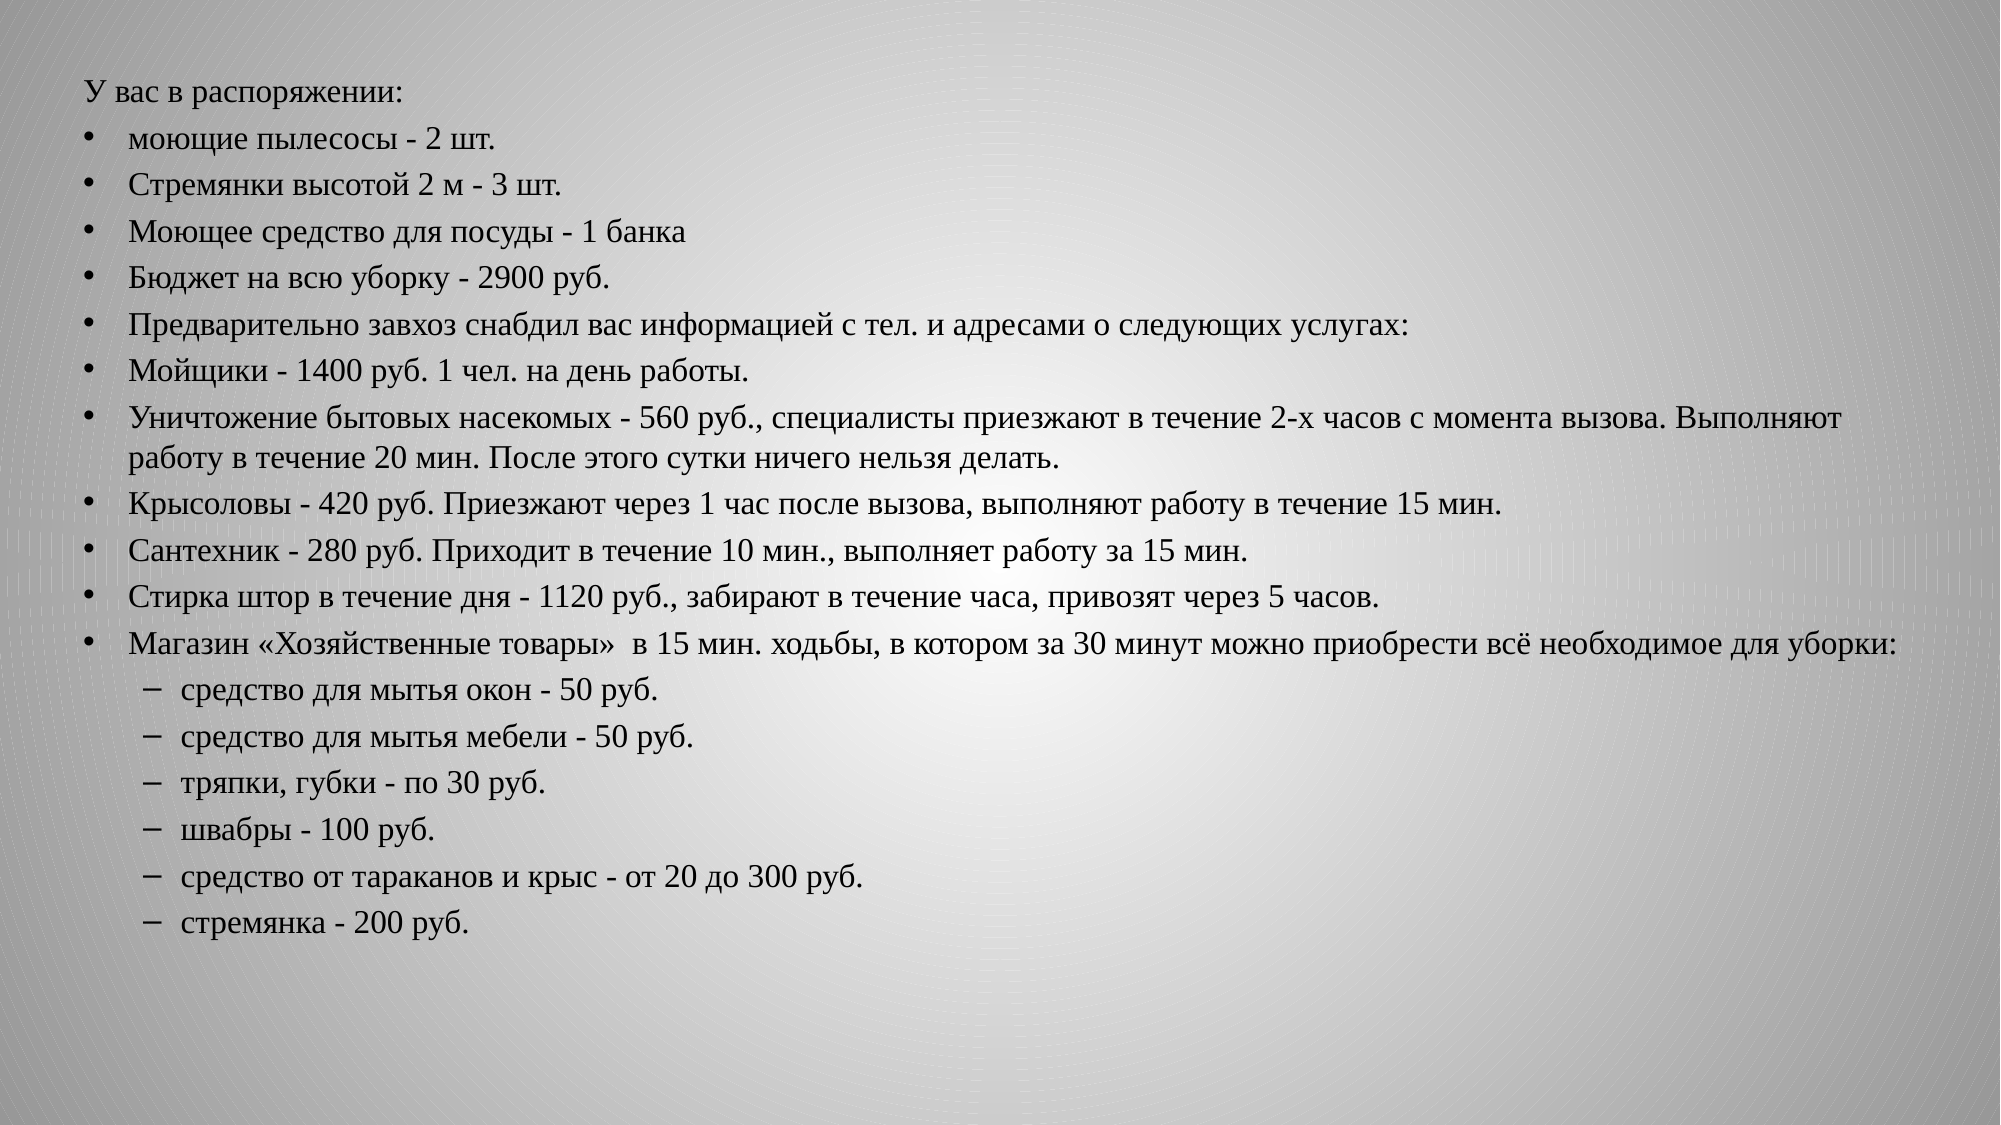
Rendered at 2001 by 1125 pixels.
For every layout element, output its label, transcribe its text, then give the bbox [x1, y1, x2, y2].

list У вас в распоряжении: моющие пылесосы - 2 шт. Стремянки высотой 2 м - 3 шт. Моющее средство для посуды - 1 банка Бюджет на всю уборку - 2900 руб. Предварительно завхоз снабдил вас информацией с тел. и адресами о следующих услугах: Мойщики - 1400 руб. 1 чел. на день работы. Уничтожение бытовых насекомых - 560 руб., специалисты приезжают в течение 2-х часов с момента вызова. Выполняют работу в течение 20 мин. После этого сутки ничего нельзя делать. Крысоловы - 420 руб. Приезжают через 1 час после вызова, выполняют работу в течение 15 мин. Сантехник - 280 руб. Приходит в течение 10 мин., выполняет работу за 15 мин. Стирка штор в течение дня - 1120 руб., забирают в течение часа, привозят через 5 часов. Магазин «Хозяйственные товары» в 15 мин. ходьбы, в котором за 30 минут можно приобрести всё необходимое для уборки: средство для мытья окон - 50 руб. средство для мытья мебели - 50 руб. тряпки, губки - по 30 руб. швабры - 100 руб. средство от тараканов и крыс - от 20 до 300 руб. стремянка - 200 руб. [68, 61, 1957, 1014]
